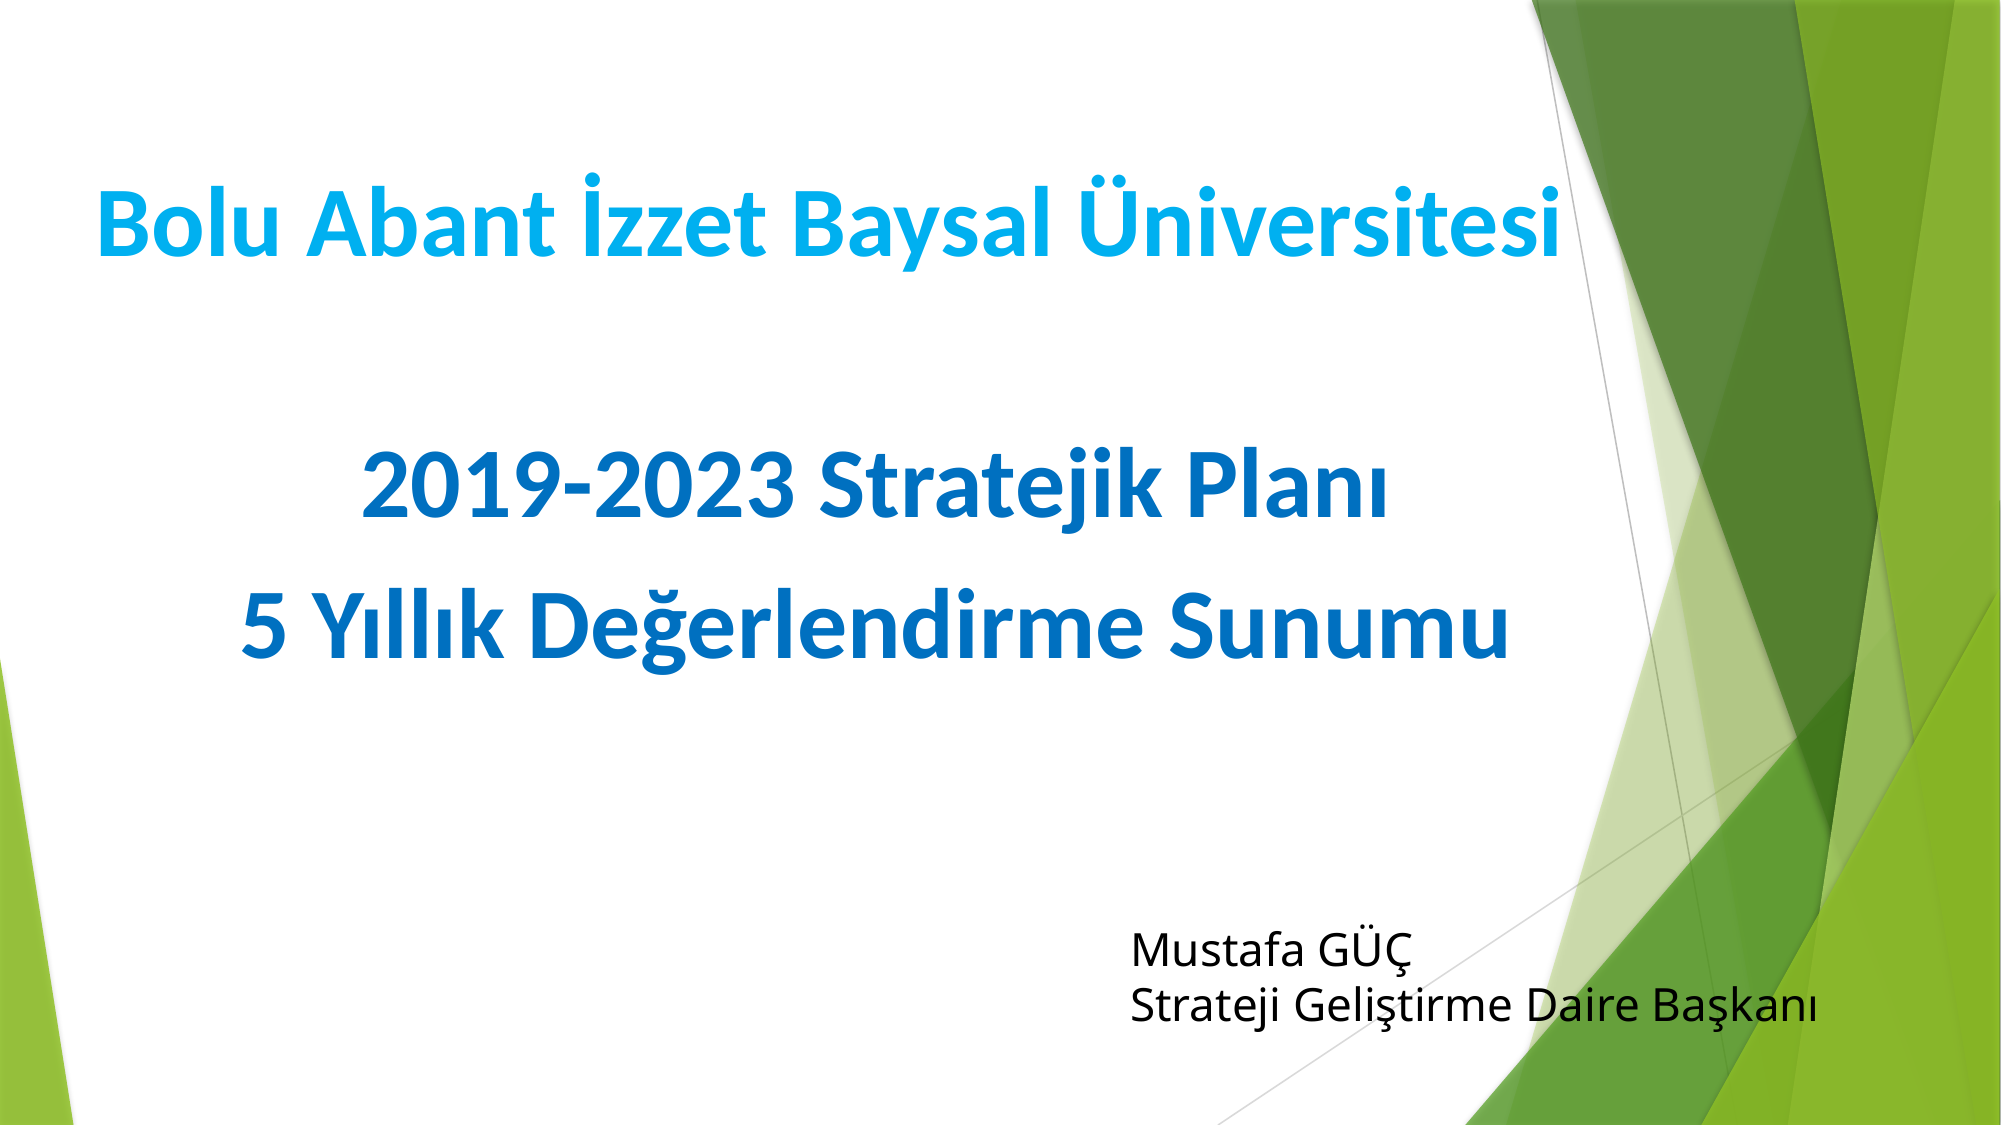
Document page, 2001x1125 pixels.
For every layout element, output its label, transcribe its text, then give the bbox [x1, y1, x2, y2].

text_box Mustafa GÜÇ Strateji Geliştirme Daire Başkanı [1115, 913, 1873, 1038]
list Bolu Abant İzzet Baysal Üniversitesi 2019-2023 Stratejik Planı 5 Yıllık Değerlendirme Sunumu [80, 148, 1672, 725]
